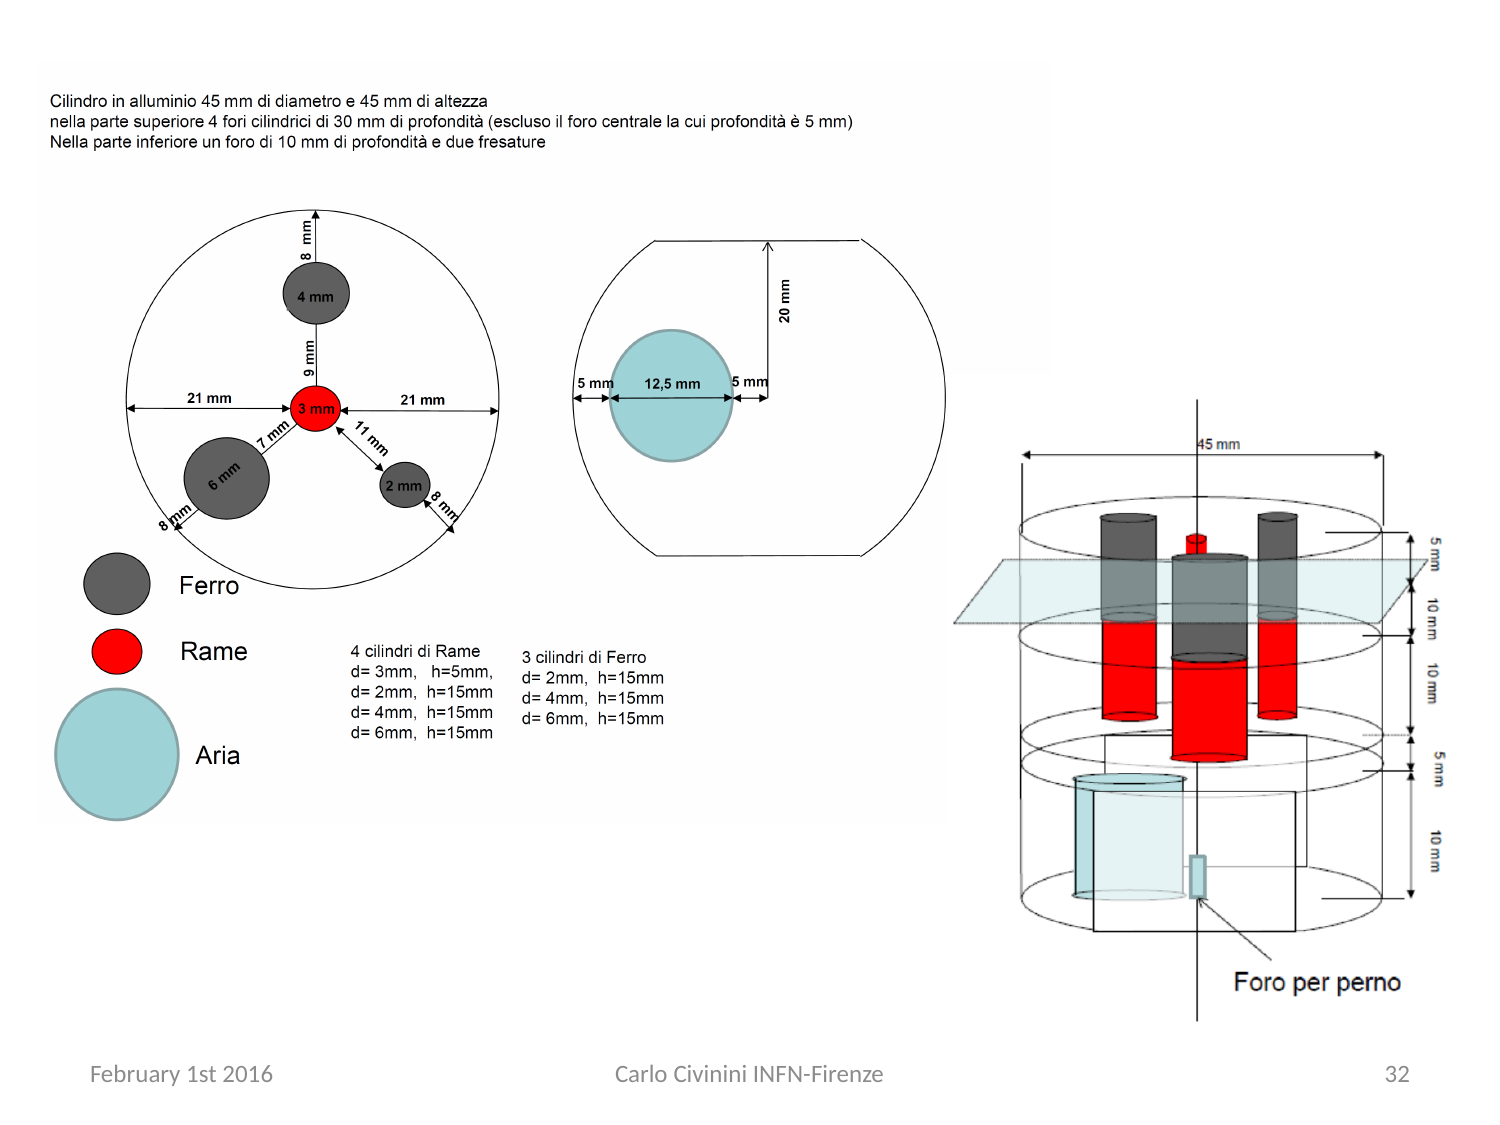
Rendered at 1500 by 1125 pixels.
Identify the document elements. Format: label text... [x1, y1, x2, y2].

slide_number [75, 1042, 425, 1103]
footer Carlo Civinini INFN-Firenze [512, 1042, 988, 1103]
picture [37, 62, 1481, 1053]
slide_number 32 [1074, 1062, 1425, 1103]
